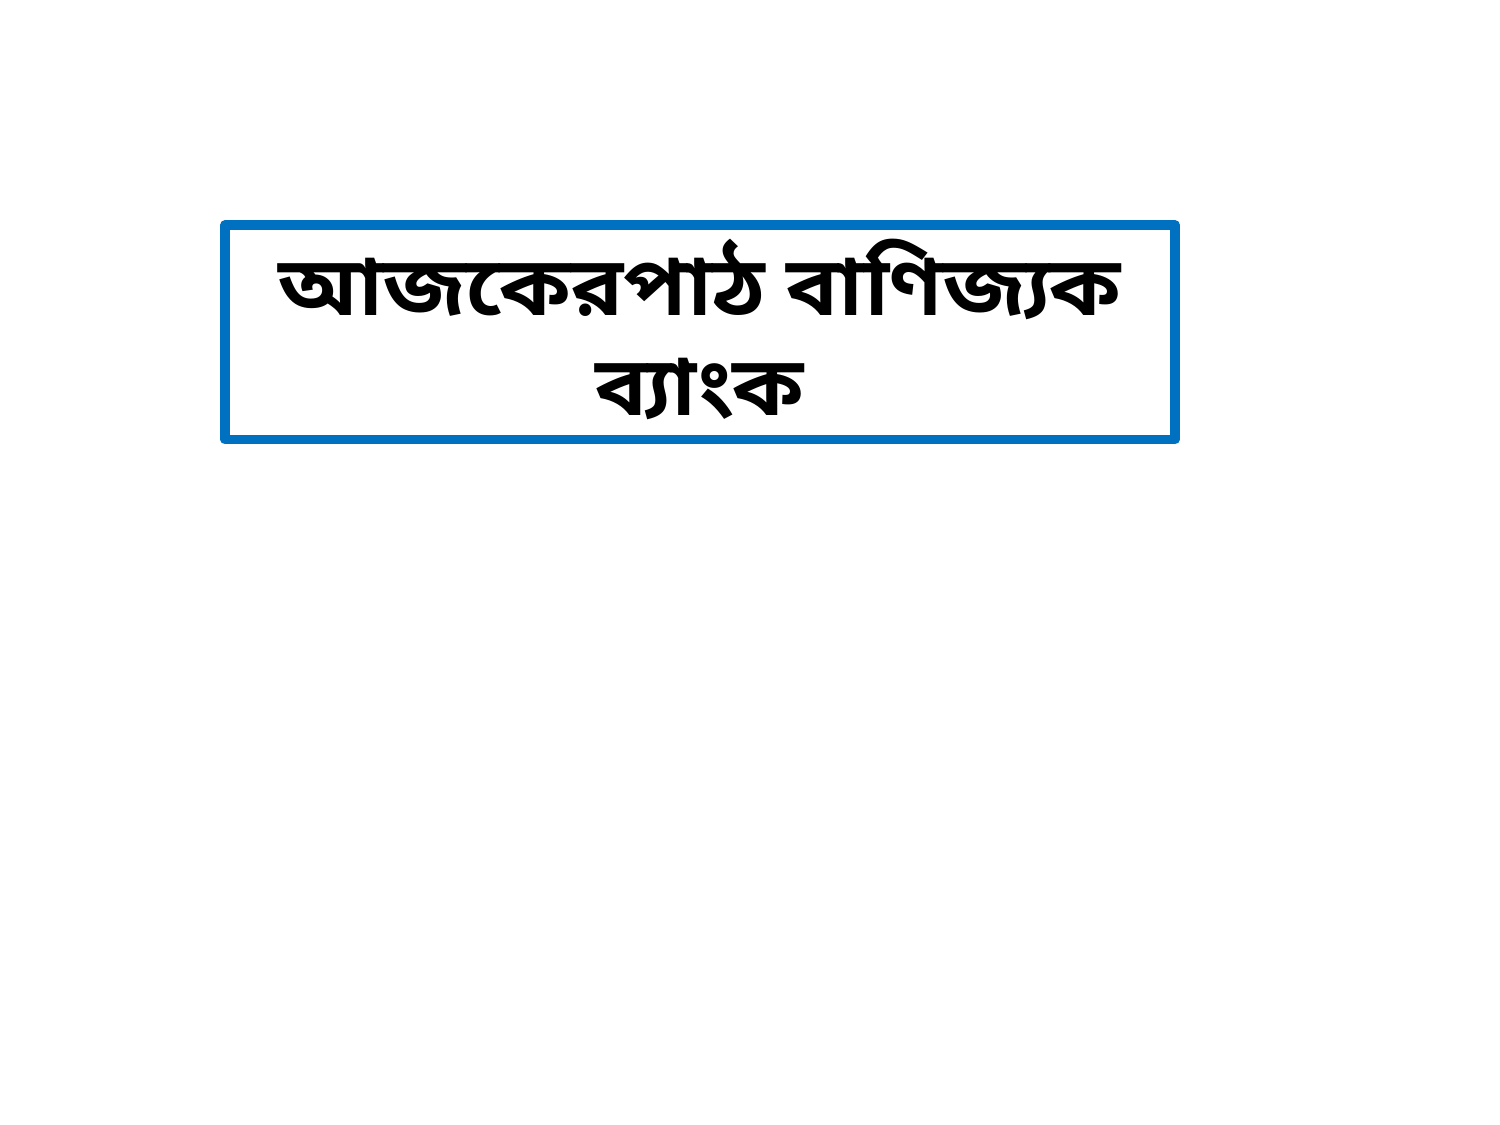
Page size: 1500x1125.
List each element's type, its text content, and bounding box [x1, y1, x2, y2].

text_box আজকেরপাঠ বাণিজ্যক ব্যাংক [225, 224, 1175, 440]
